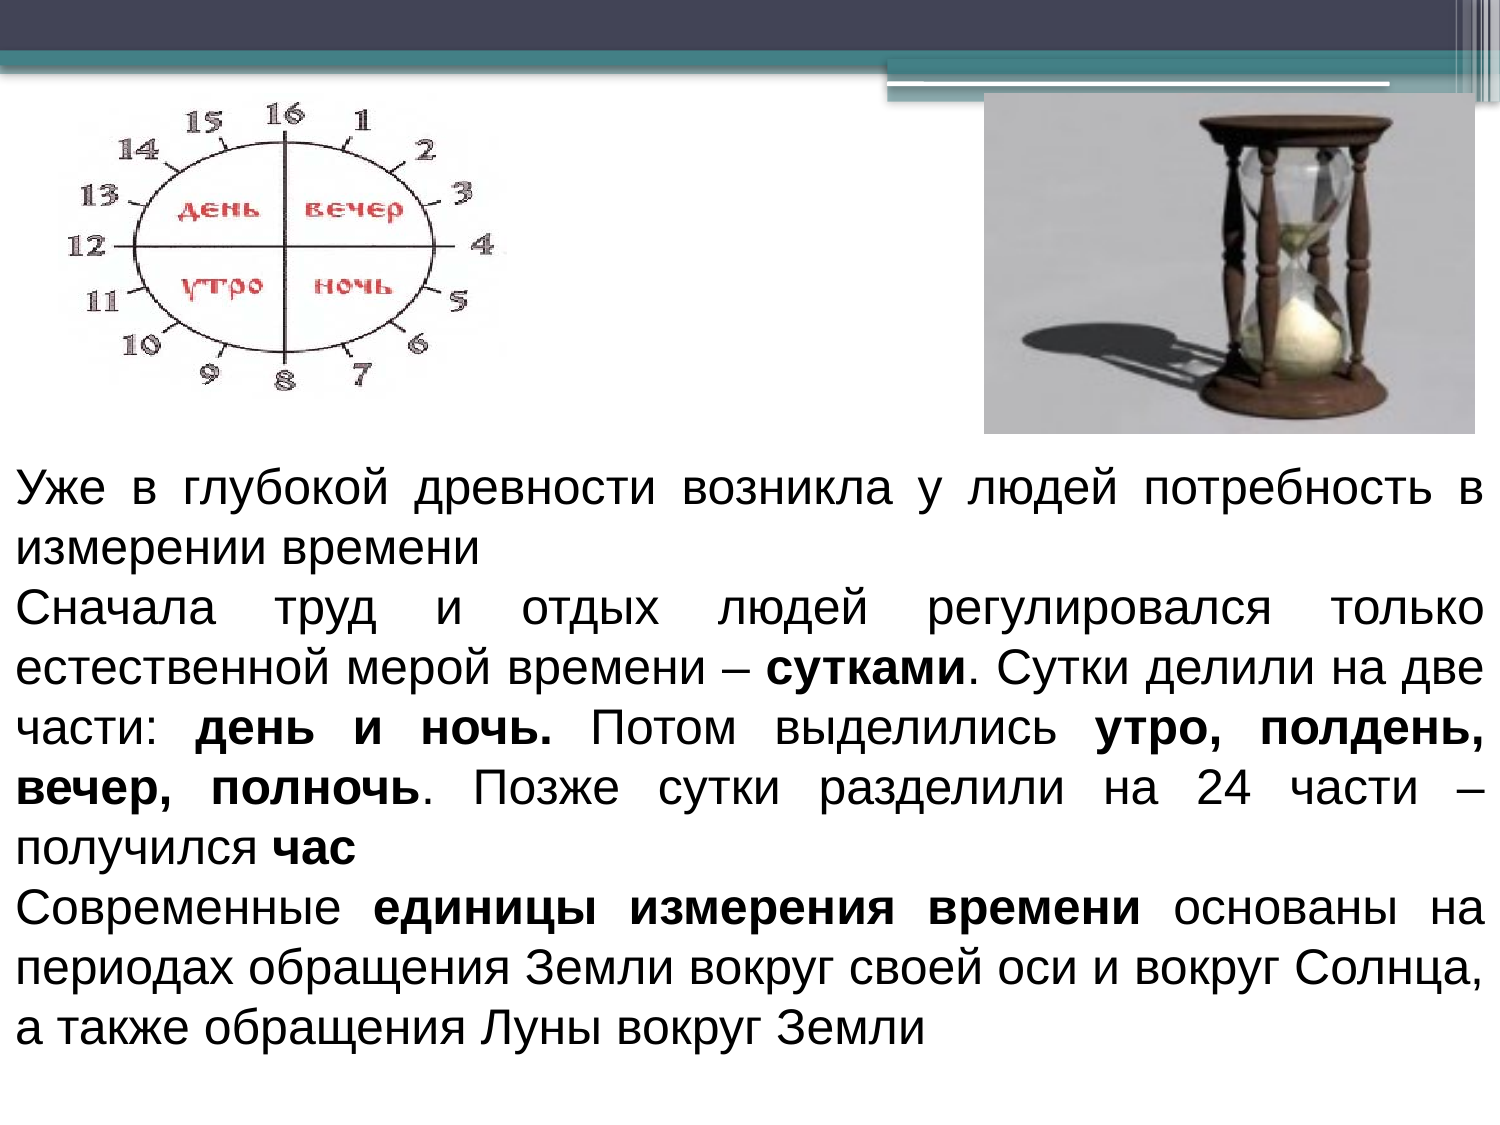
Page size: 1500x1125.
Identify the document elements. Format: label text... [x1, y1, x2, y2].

picture [984, 93, 1475, 434]
text_box Уже в глубокой древности возникла у людей потребность в измерении времени Сначала труд и отдых людей регулировался только естественной мерой времени – сутками. Сутки делили на две части: день и ночь. Потом выделились утро, полдень, вечер, полночь. Позже сутки разделили на 24 части – получился час Современные единицы измерения времени основаны на периодах обращения Земли вокруг своей оси и вокруг Солнца, а также обращения Луны вокруг Земли [0, 446, 1500, 1107]
picture [58, 93, 507, 399]
